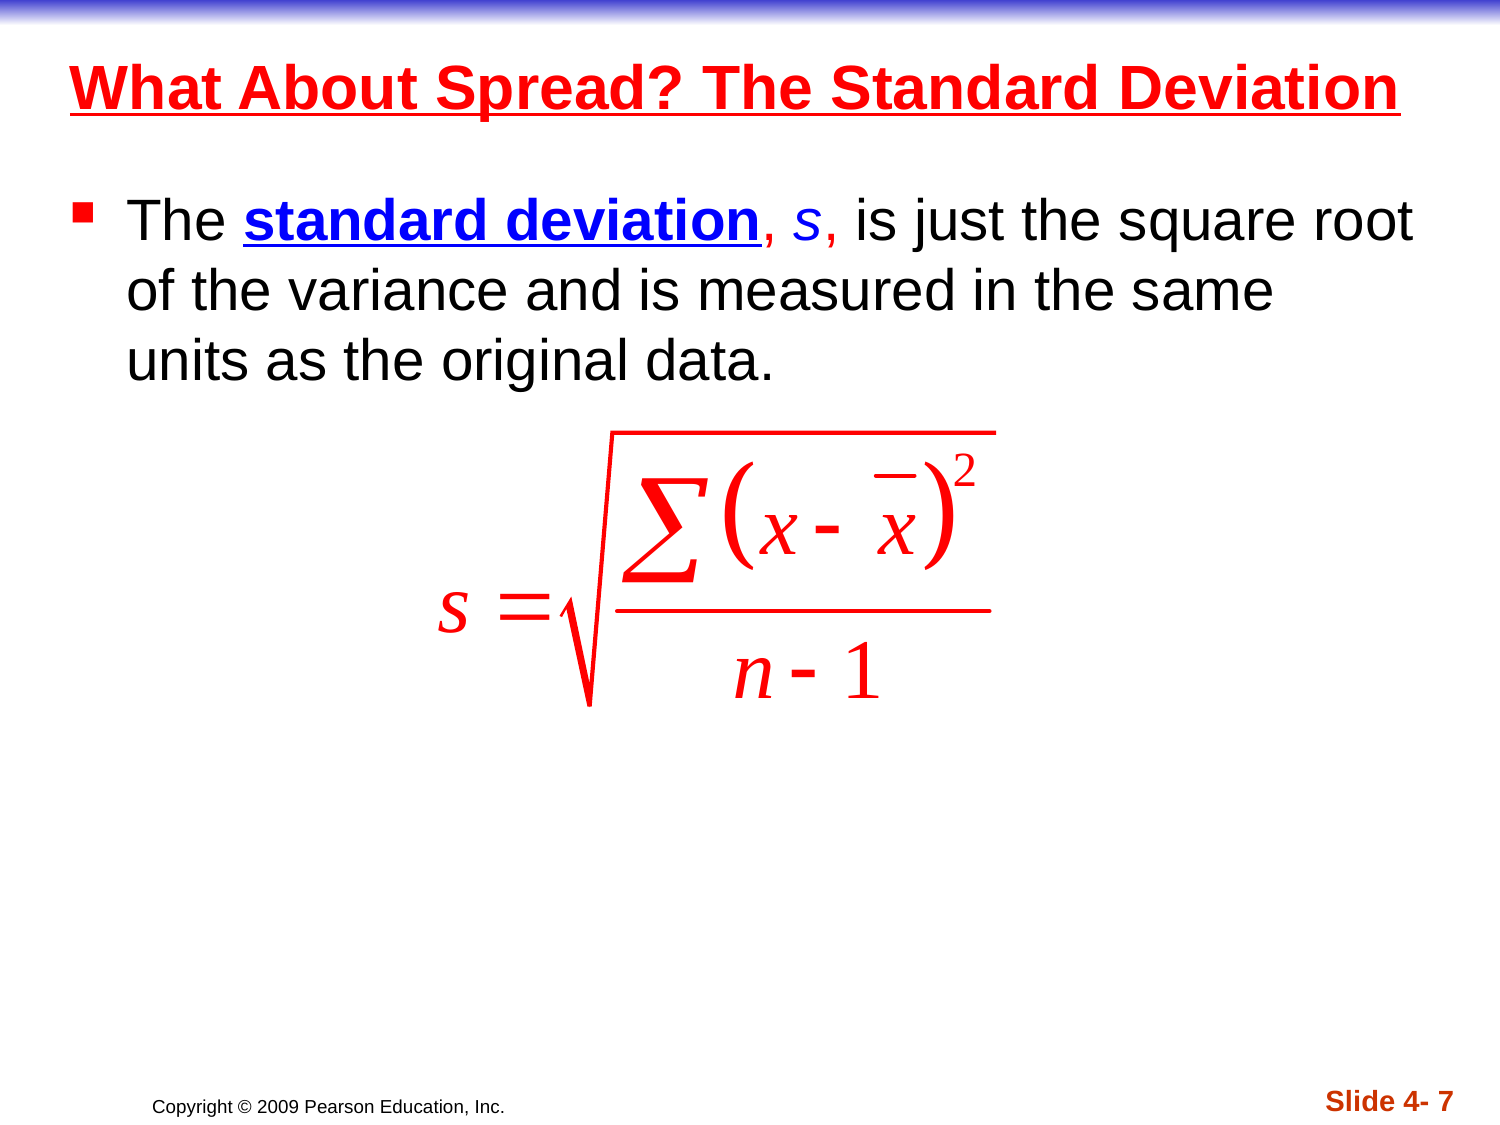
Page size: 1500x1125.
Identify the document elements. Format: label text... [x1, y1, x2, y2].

title What About Spread? The Standard Deviation [55, 19, 1469, 130]
list The standard deviation, s, is just the square root of the variance and is measured in the same units as the original data. [55, 174, 1416, 925]
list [422, 412, 1012, 725]
slide_number Slide 4- 7 [1156, 1049, 1470, 1125]
